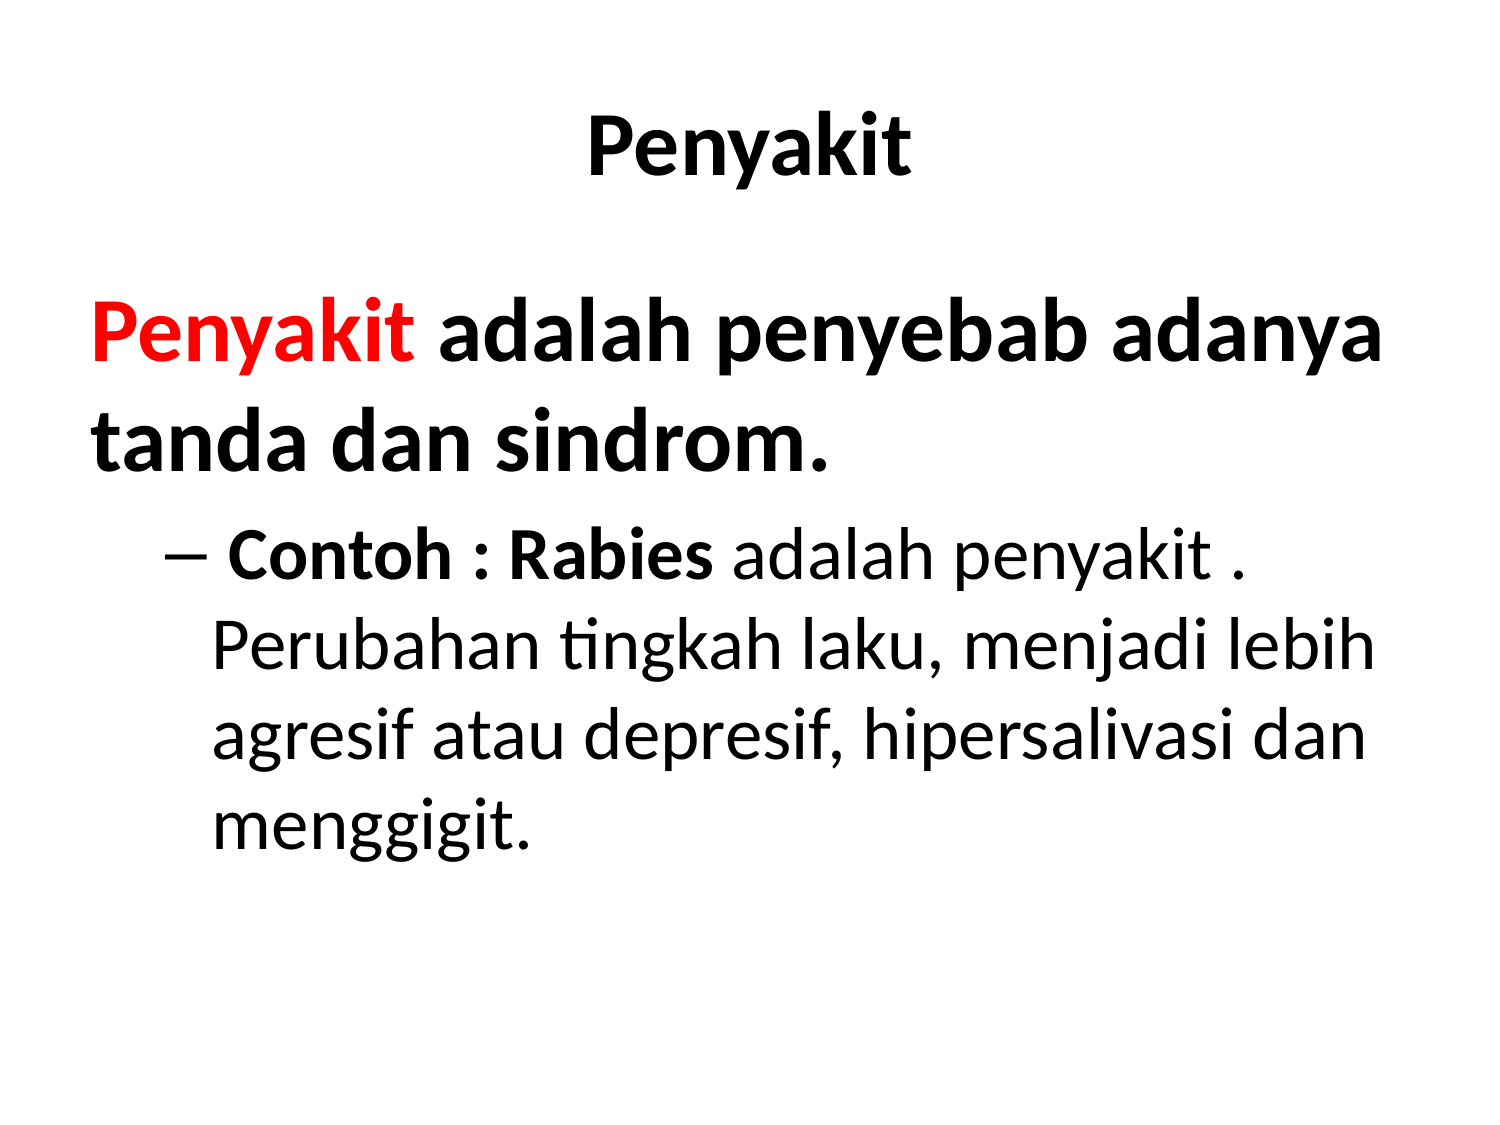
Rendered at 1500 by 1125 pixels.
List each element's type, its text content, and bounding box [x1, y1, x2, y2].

title Penyakit [75, 45, 1425, 233]
list Penyakit adalah penyebab adanya tanda dan sindrom. Contoh : Rabies adalah penyakit . Perubahan tingkah laku, menjadi lebih agresif atau depresif, hipersalivasi dan menggigit. [75, 262, 1425, 1005]
